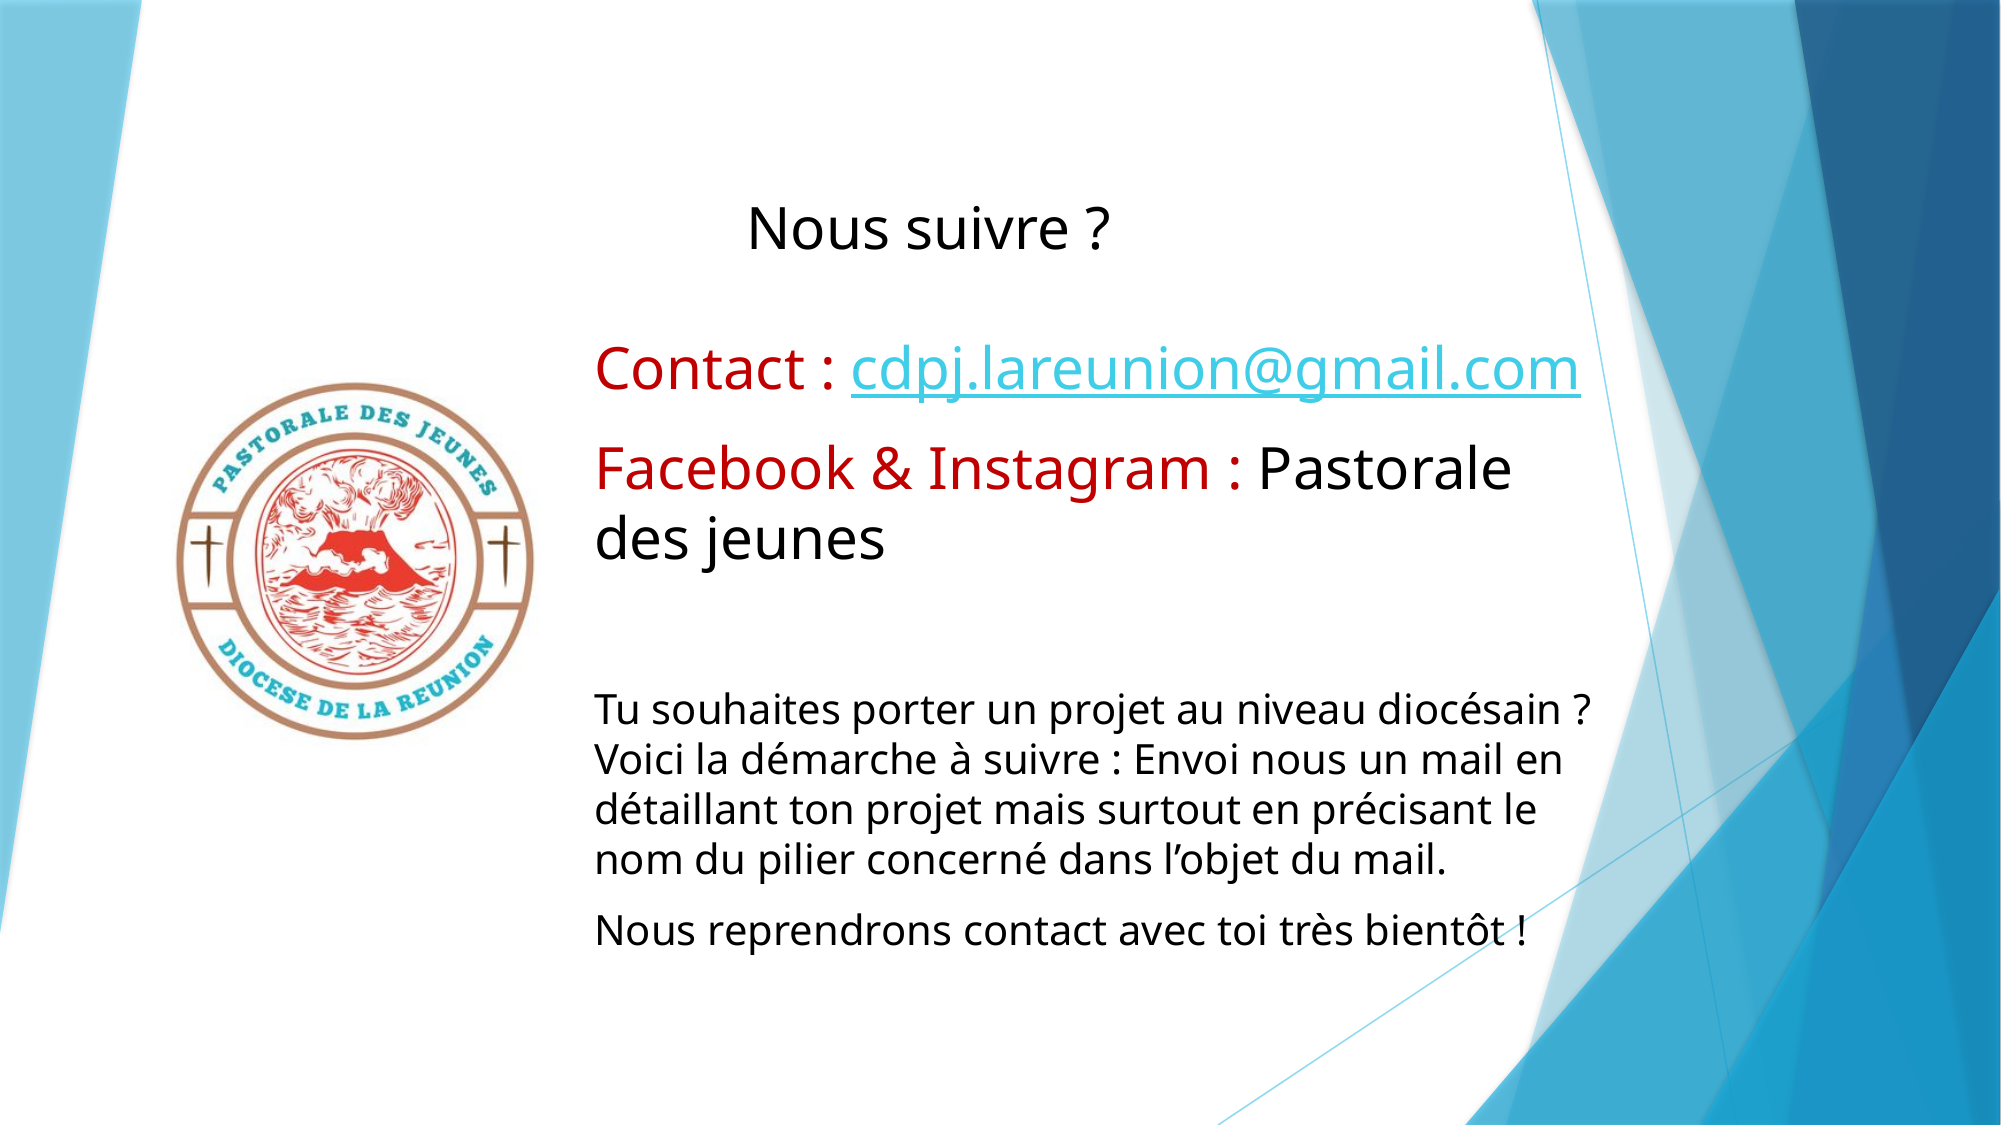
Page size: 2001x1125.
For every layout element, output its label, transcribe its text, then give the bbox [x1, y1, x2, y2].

picture [170, 378, 539, 747]
subtitle Contact : cdpj.lareunion@gmail.com Facebook & Instagram : Pastorale des jeunes Tu souhaites porter un projet au niveau diocésain ? Voici la démarche à suivre : Envoi nous un mail en détaillant ton projet mais surtout en précisant le nom du pilier concerné dans l’objet du mail. Nous reprendrons contact avec toi très bientôt ! [579, 323, 1618, 691]
title Nous suivre ? [579, 181, 1295, 269]
